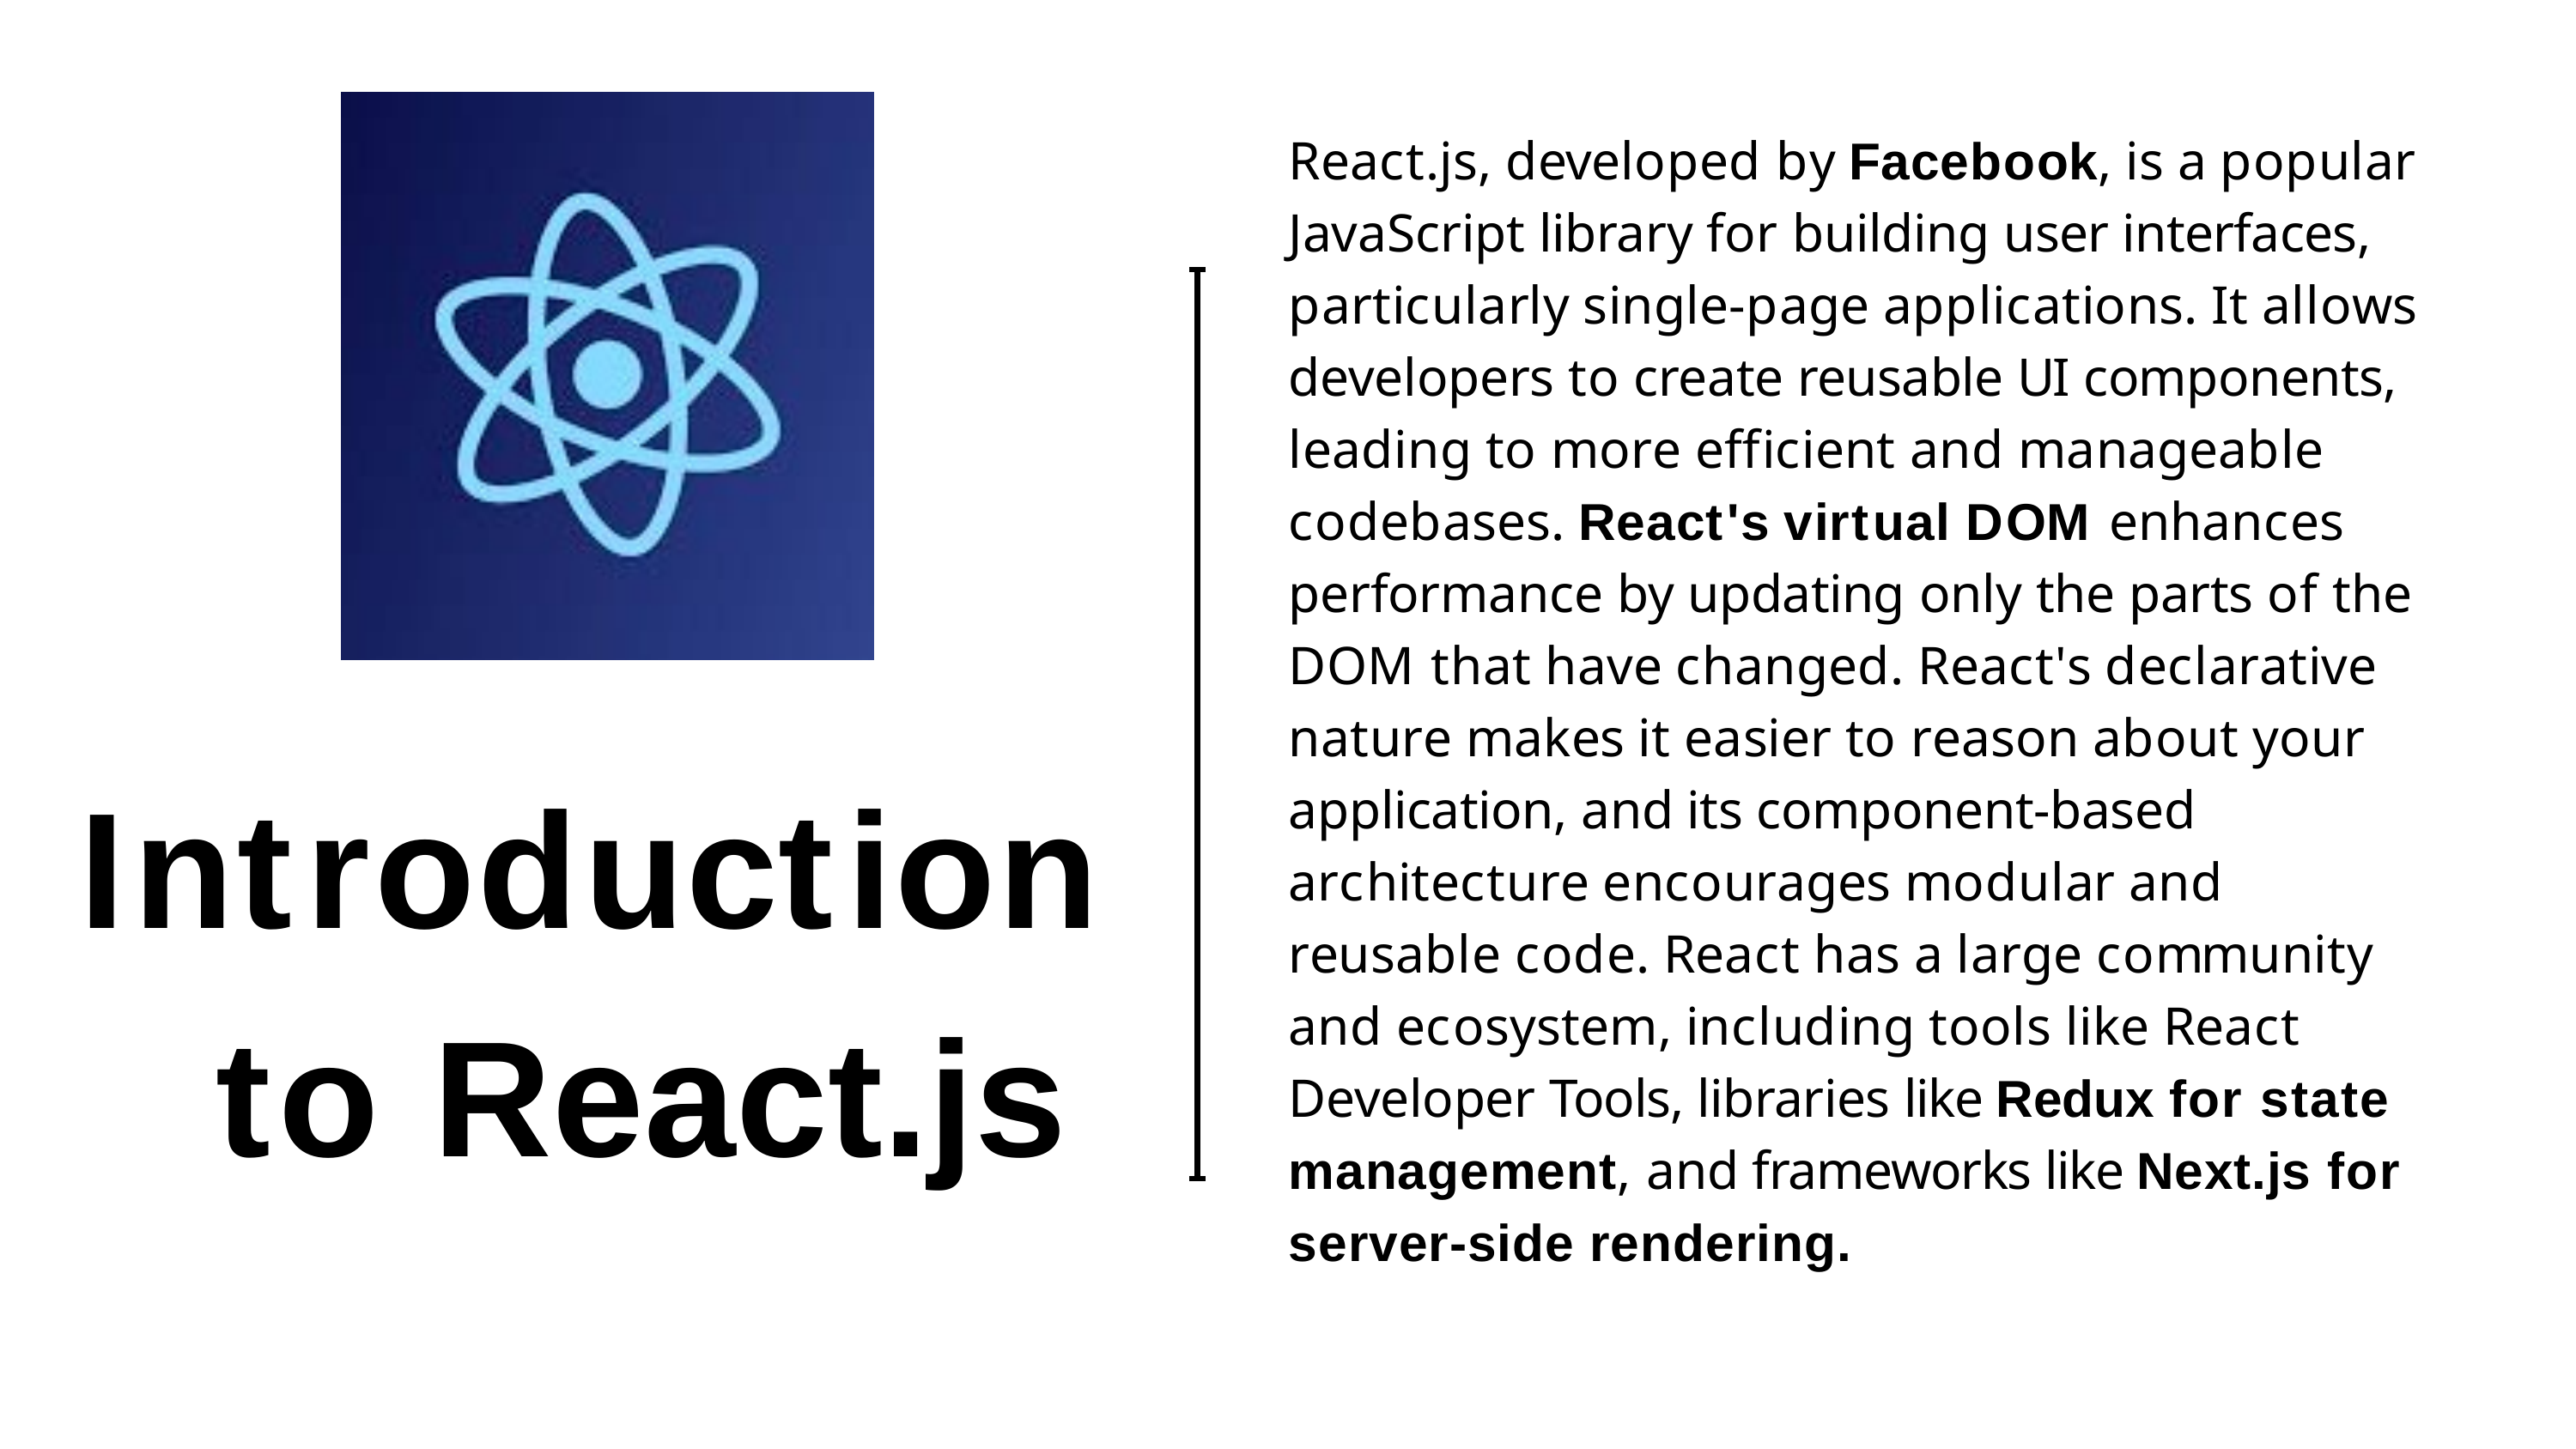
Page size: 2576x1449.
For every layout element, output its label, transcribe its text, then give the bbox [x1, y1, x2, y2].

picture [341, 92, 874, 660]
text_box Introduction to React.js [77, 730, 1104, 1191]
text_box React.js, developed by Facebook, is a popular JavaScript library for building user interfaces, particularly single-page applications. It allows developers to create reusable UI components, leading to more efficient and manageable codebases. React's virtual DOM enhances performance by updating only the parts of the DOM that have changed. React's declarative nature makes it easier to reason about your application, and its component-based architecture encourages modular and reusable code. React has a large community and ecosystem, including tools like React Developer Tools, libraries like Redux for state management, and frameworks like Next.js for server-side rendering. [1286, 116, 2459, 1272]
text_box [1188, 266, 1206, 1182]
